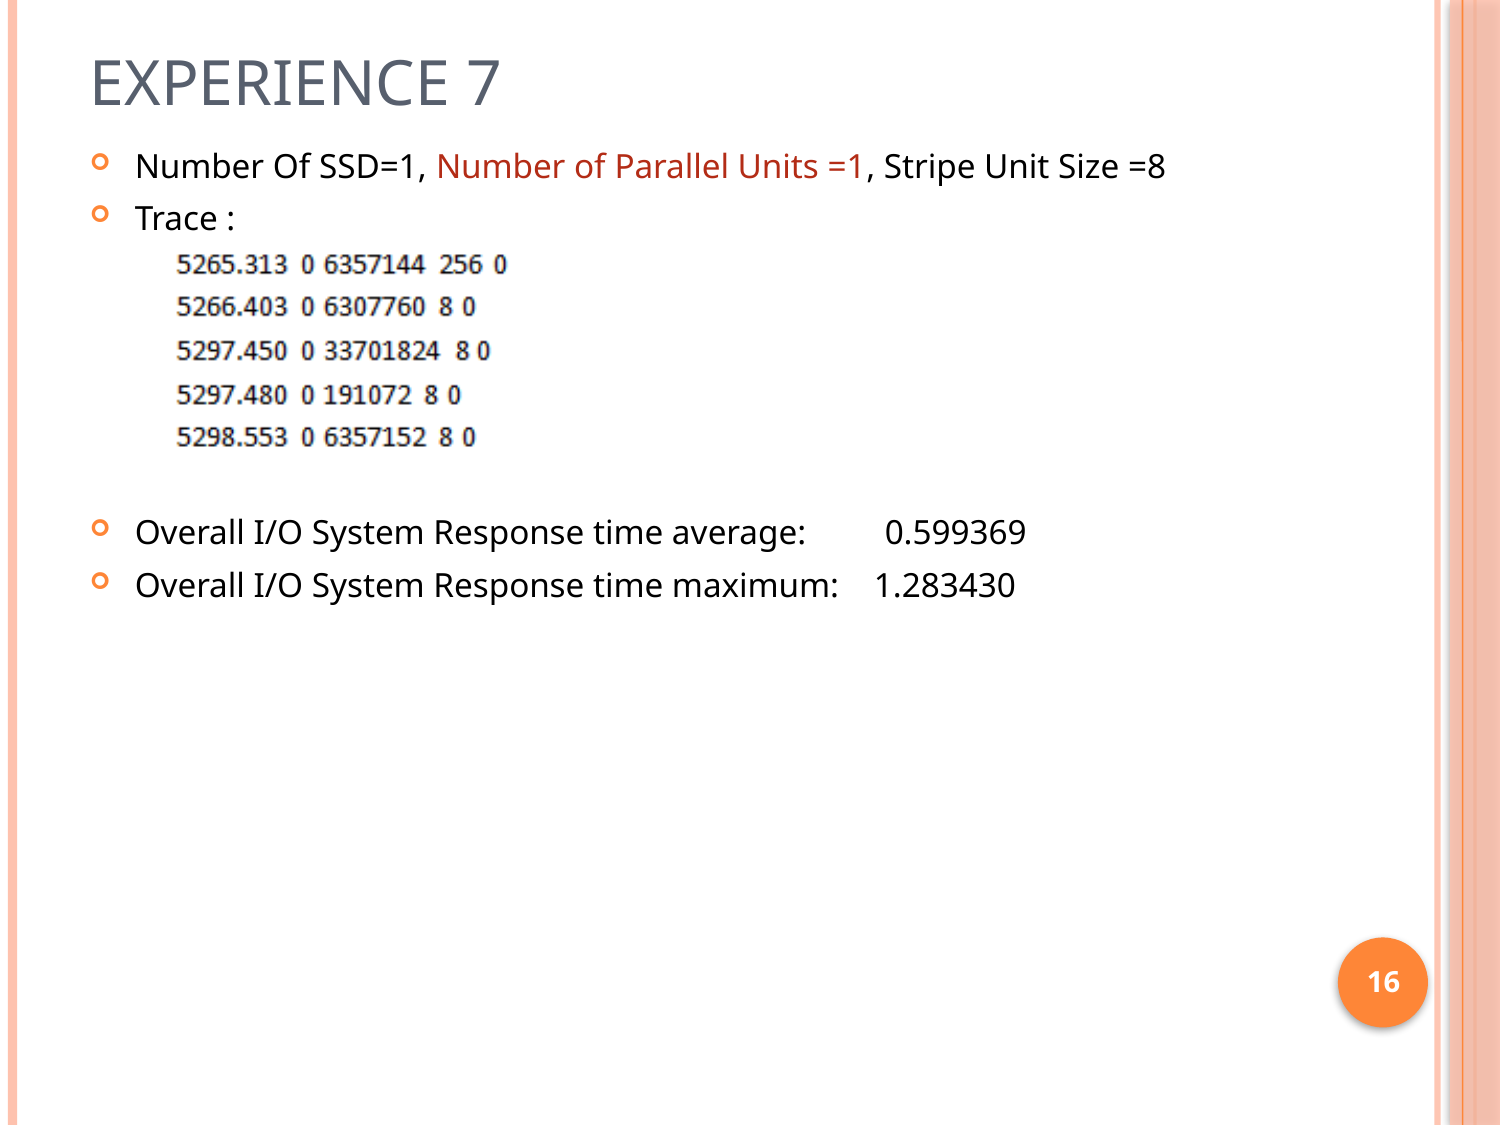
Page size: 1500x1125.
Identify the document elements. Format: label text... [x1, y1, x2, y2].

title Experience 7 [75, 0, 1300, 125]
list Number Of SSD=1, Number of Parallel Units =1, Stripe Unit Size =8 Trace : Overall I/O System Response time average: 0.599369 Overall I/O System Response time maximum: 1.283430 [75, 137, 1400, 1050]
slide_number 16 [1333, 940, 1434, 1027]
picture [164, 249, 526, 470]
